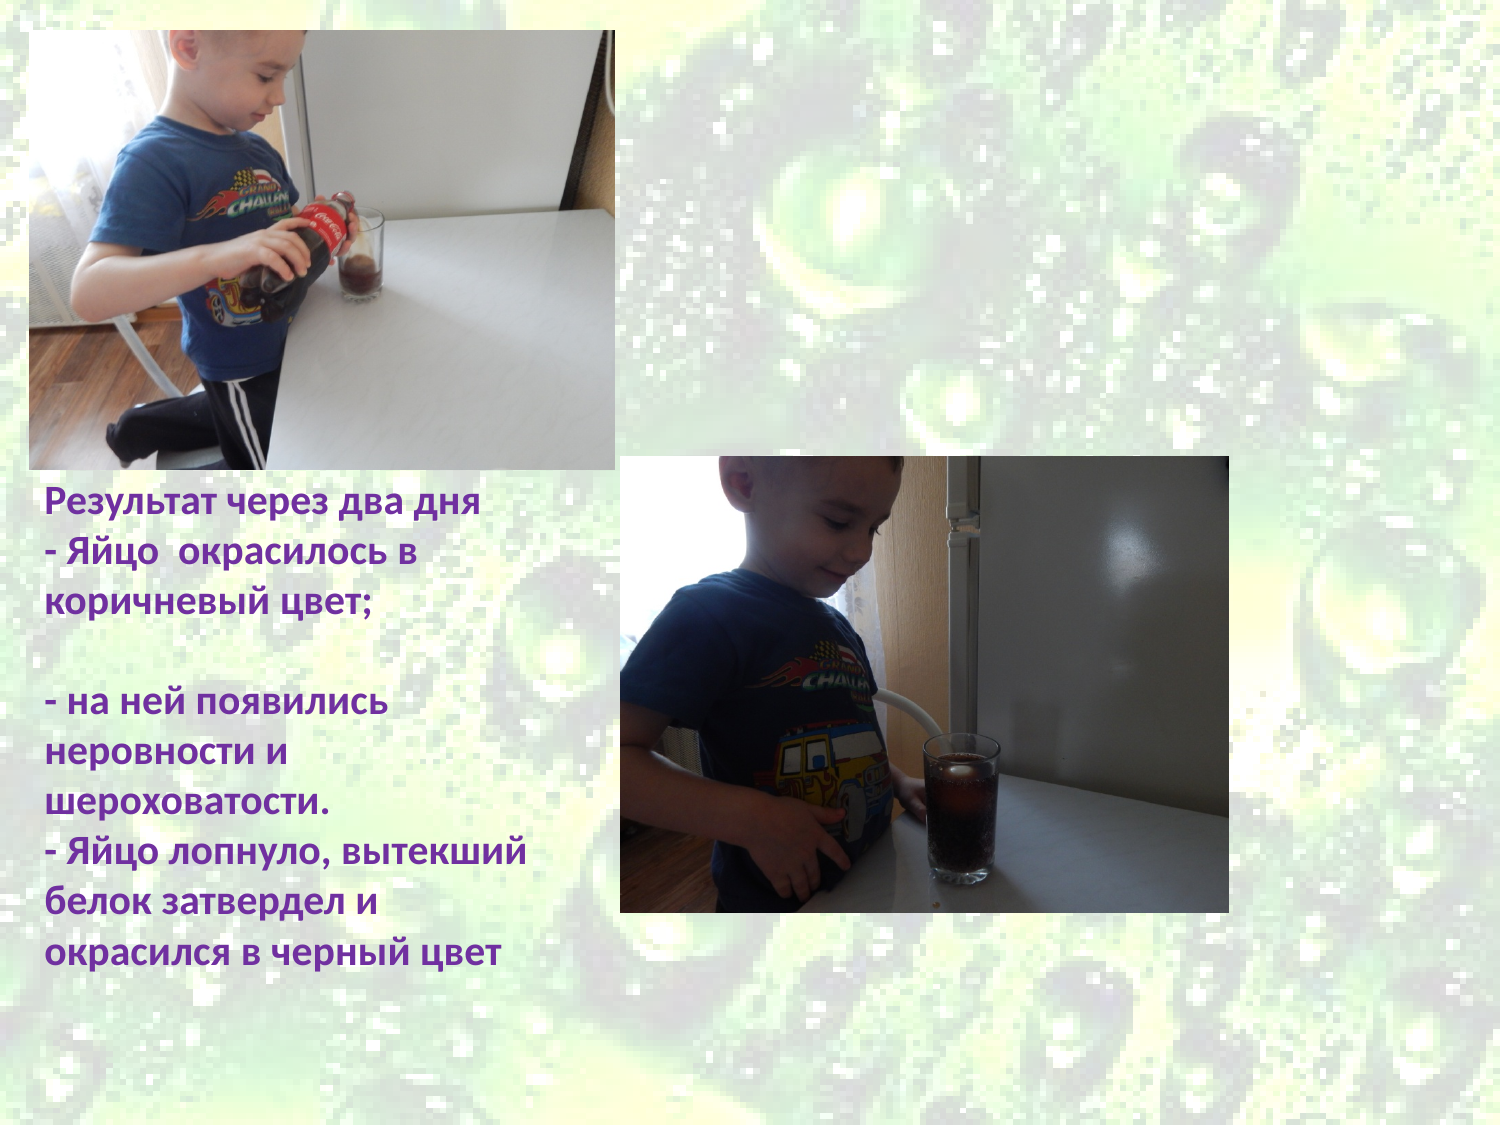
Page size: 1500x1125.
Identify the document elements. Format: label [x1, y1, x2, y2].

picture [619, 455, 1229, 913]
picture [29, 30, 615, 470]
list [0, 0, 1500, 1125]
